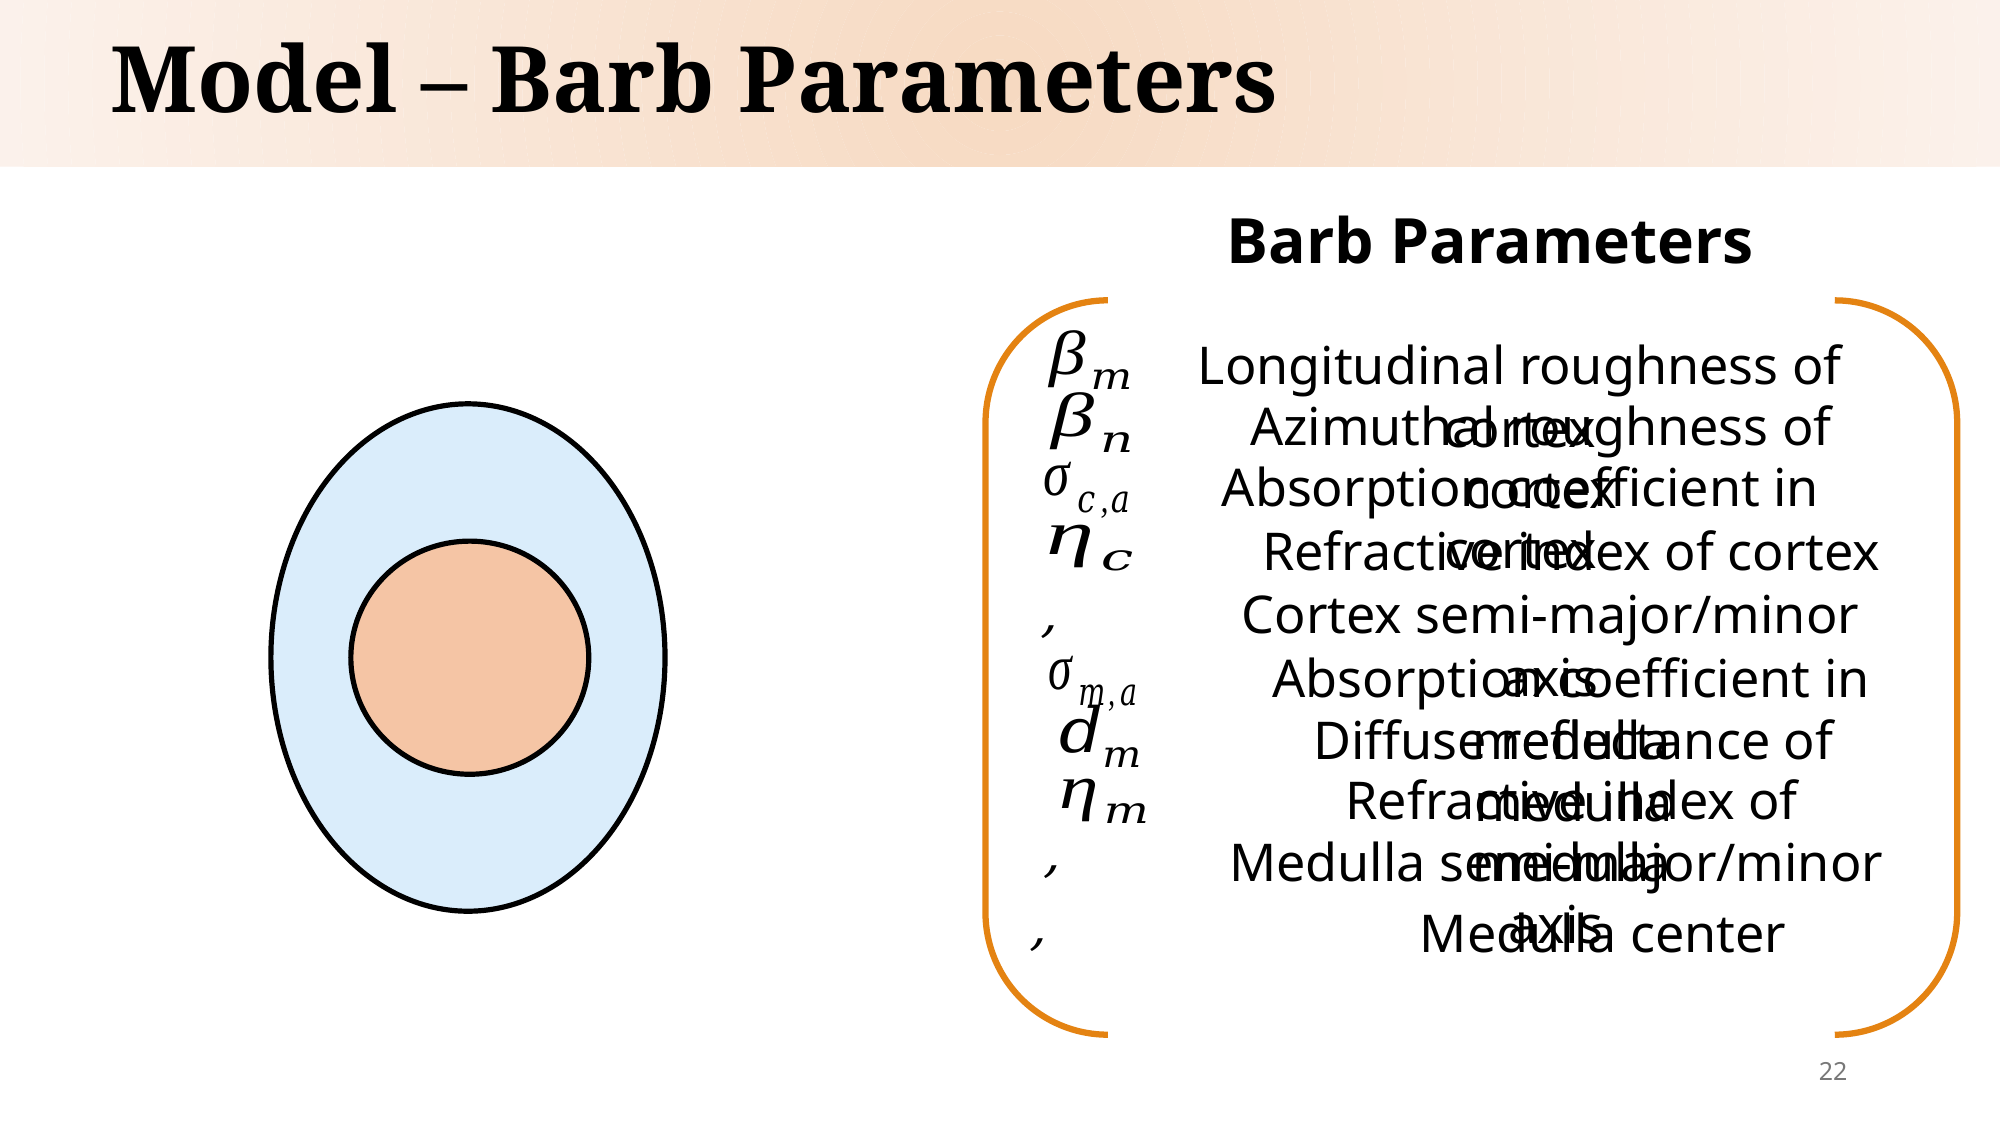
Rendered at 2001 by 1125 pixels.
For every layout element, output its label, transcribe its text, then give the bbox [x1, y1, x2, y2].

text_box Model – Barb Parameters [0, 0, 2000, 167]
text_box [269, 402, 667, 913]
text_box [349, 539, 591, 776]
slide_number 22 [1412, 1042, 1863, 1103]
text_box Barb Parameters [1211, 193, 1790, 284]
text_box [983, 298, 1959, 1037]
